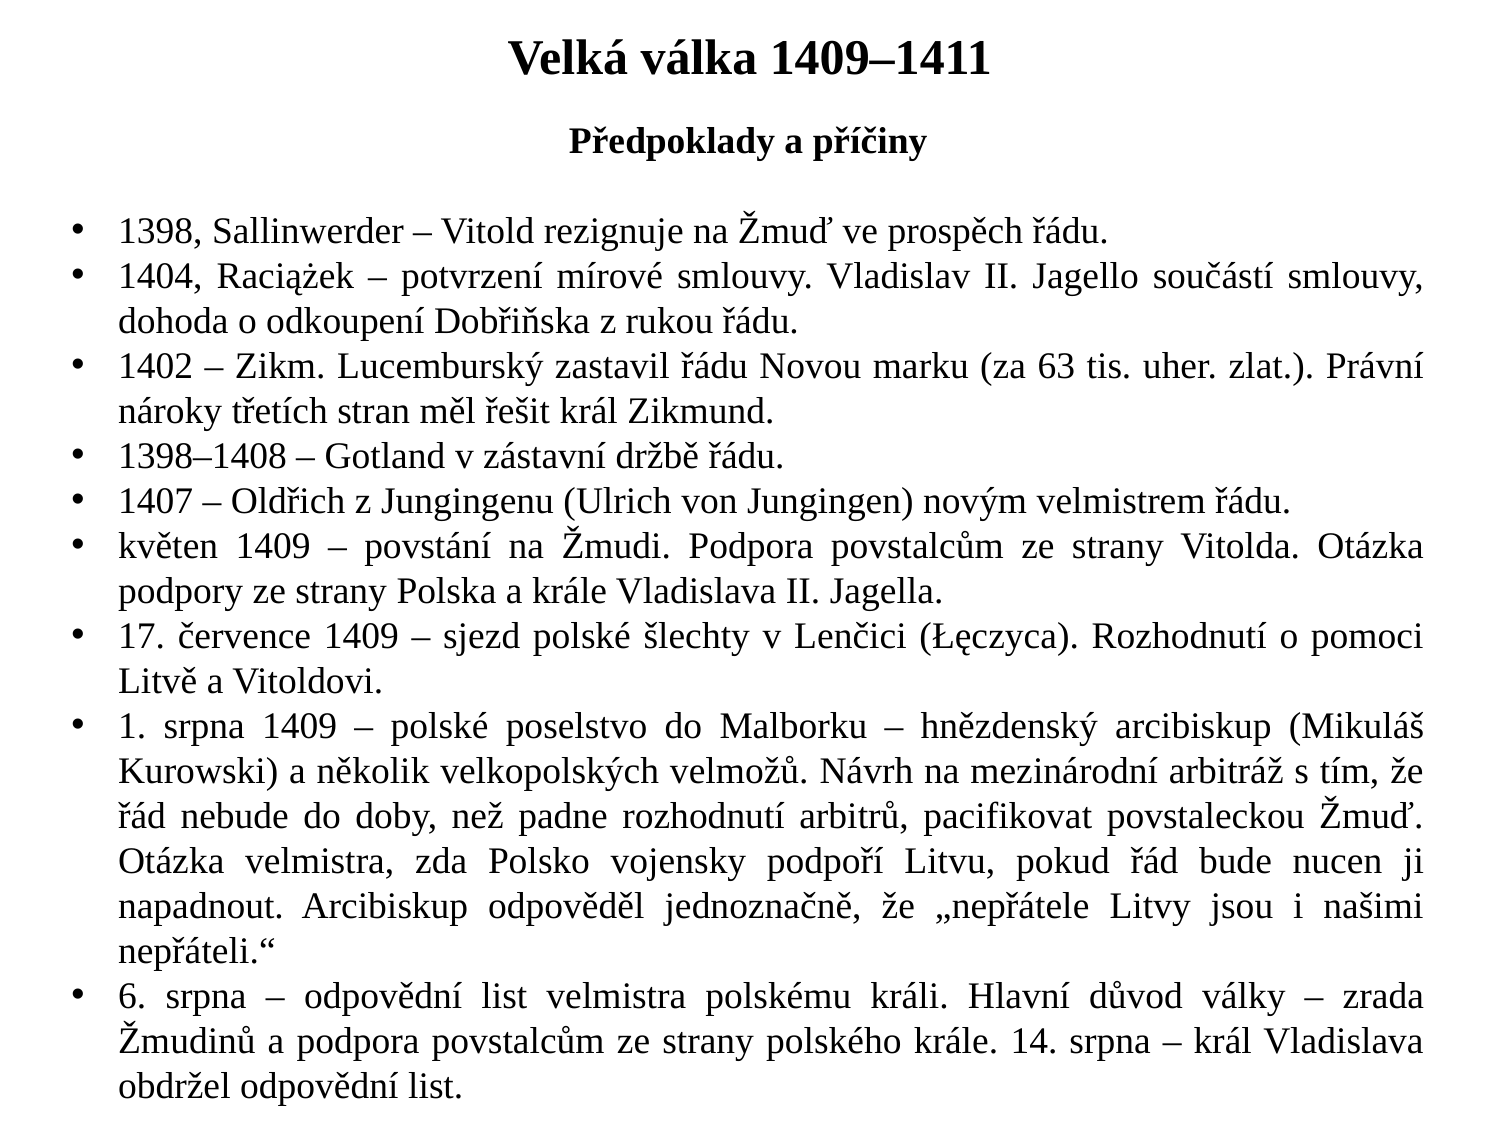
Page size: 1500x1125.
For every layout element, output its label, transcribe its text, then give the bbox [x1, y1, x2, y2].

text_box Velká válka 1409–1411 [0, 16, 1500, 92]
text_box Předpoklady a příčiny 1398, Sallinwerder – Vitold rezignuje na Žmuď ve prospěch řádu. 1404, Raciążek – potvrzení mírové smlouvy. Vladislav II. Jagello součástí smlouvy, dohoda o odkoupení Dobřiňska z rukou řádu. 1402 – Zikm. Lucemburský zastavil řádu Novou marku (za 63 tis. uher. zlat.). Právní nároky třetích stran měl řešit král Zikmund. 1398–1408 – Gotland v zástavní držbě řádu. 1407 – Oldřich z Jungingenu (Ulrich von Jungingen) novým velmistrem řádu. květen 1409 – povstání na Žmudi. Podpora povstalcům ze strany Vitolda. Otázka podpory ze strany Polska a krále Vladislava II. Jagella. 17. července 1409 – sjezd polské šlechty v Lenčici (Łęczyca). Rozhodnutí o pomoci Litvě a Vitoldovi. 1. srpna 1409 – polské poselstvo do Malborku – hnězdenský arcibiskup (Mikuláš Kurowski) a několik velkopolských velmožů. Návrh na mezinárodní arbitráž s tím, že řád nebude do doby, než padne rozhodnutí arbitrů, pacifikovat povstaleckou Žmuď. Otázka velmistra, zda Polsko vojensky podpoří Litvu, pokud řád bude nucen ji napadnout. Arcibiskup odpověděl jednoznačně, že „nepřátele Litvy jsou i našimi nepřáteli.“ 6. srpna – odpovědní list velmistra polskému králi. Hlavní důvod války – zrada Žmudinů a podpora povstalcům ze strany polského krále. 14. srpna – král Vladislava obdržel odpovědní list. [56, 108, 1441, 1114]
